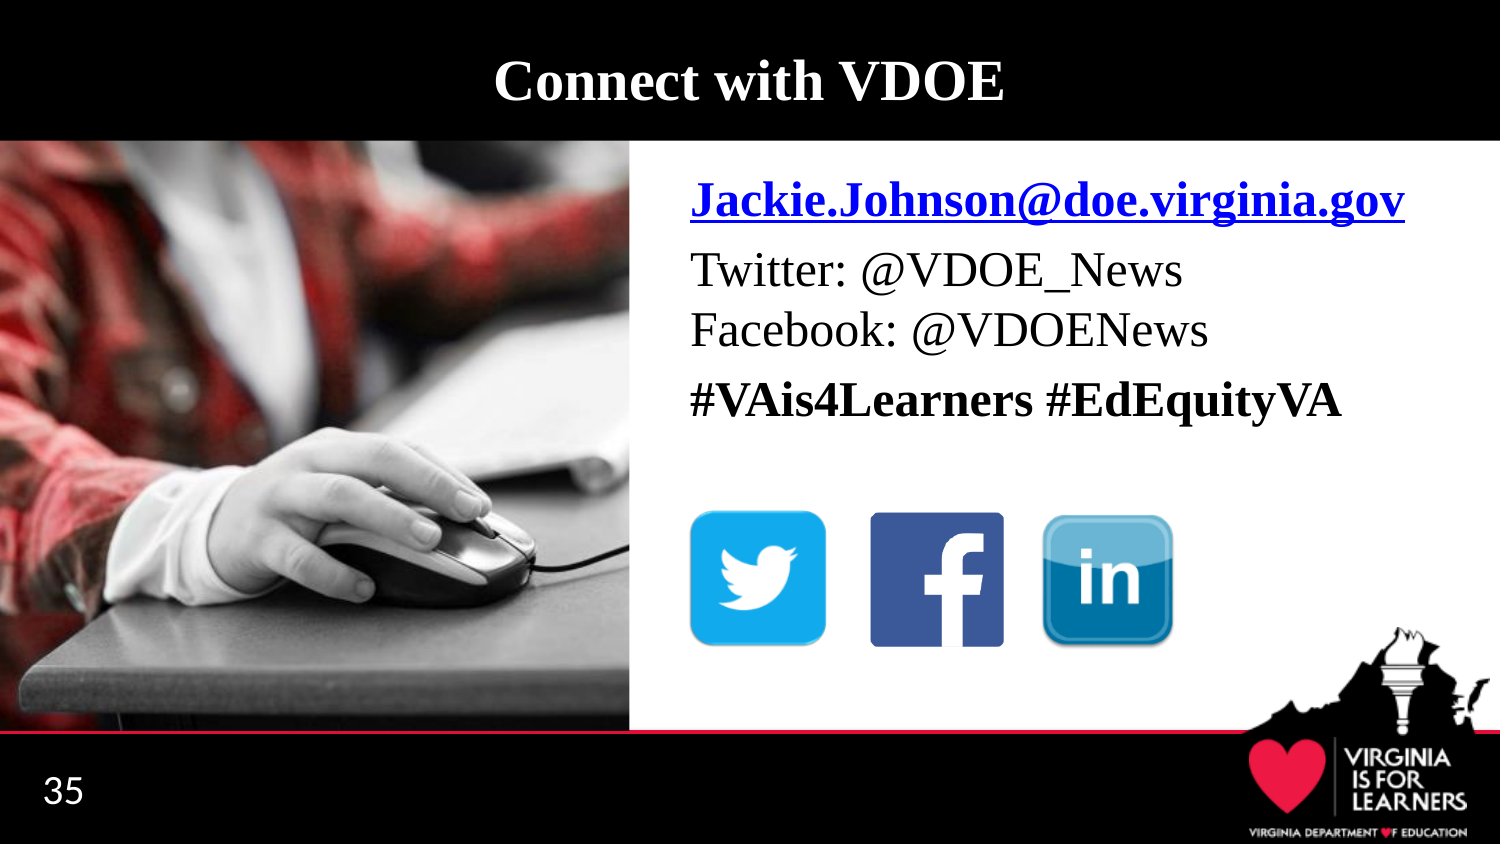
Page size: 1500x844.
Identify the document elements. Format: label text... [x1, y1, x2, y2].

picture [0, 141, 630, 731]
picture [1240, 627, 1490, 736]
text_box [687, 509, 1180, 654]
list Jackie.Johnson@doe.virginia.gov Twitter: @VDOE_News Facebook: @VDOENews #VAis4Learners #EdEquityVA [675, 159, 1488, 710]
picture [1249, 737, 1467, 838]
title Connect with VDOE [0, 0, 1500, 141]
